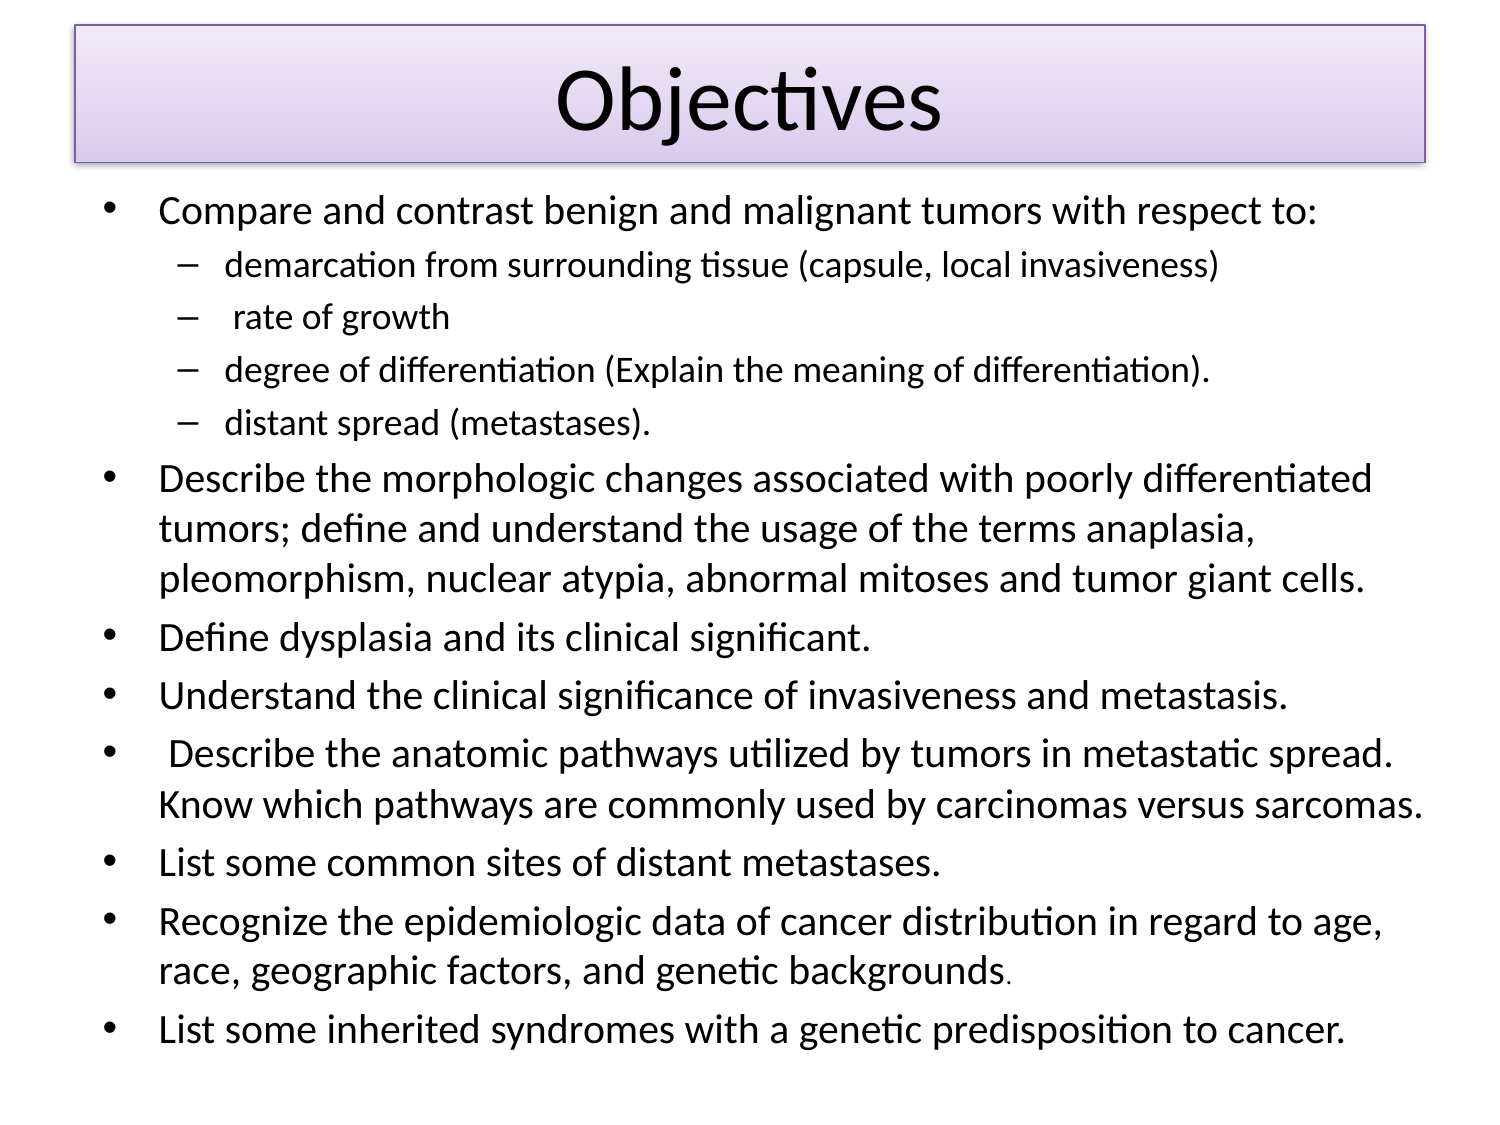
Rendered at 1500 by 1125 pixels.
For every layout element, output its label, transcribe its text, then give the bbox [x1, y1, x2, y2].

list Compare and contrast benign and malignant tumors with respect to: demarcation from surrounding tissue (capsule, local invasiveness) rate of growth degree of differentiation (Explain the meaning of differentiation). distant spread (metastases). Describe the morphologic changes associated with poorly differentiated tumors; define and understand the usage of the terms anaplasia, pleomorphism, nuclear atypia, abnormal mitoses and tumor giant cells. Define dysplasia and its clinical significant. Understand the clinical significance of invasiveness and metastasis. Describe the anatomic pathways utilized by tumors in metastatic spread. Know which pathways are commonly used by carcinomas versus sarcomas. List some common sites of distant metastases. Recognize the epidemiologic data of cancer distribution in regard to age, race, geographic factors, and genetic backgrounds. List some inherited syndromes with a genetic predisposition to cancer. [87, 174, 1450, 1071]
title Objectives [74, 24, 1426, 163]
